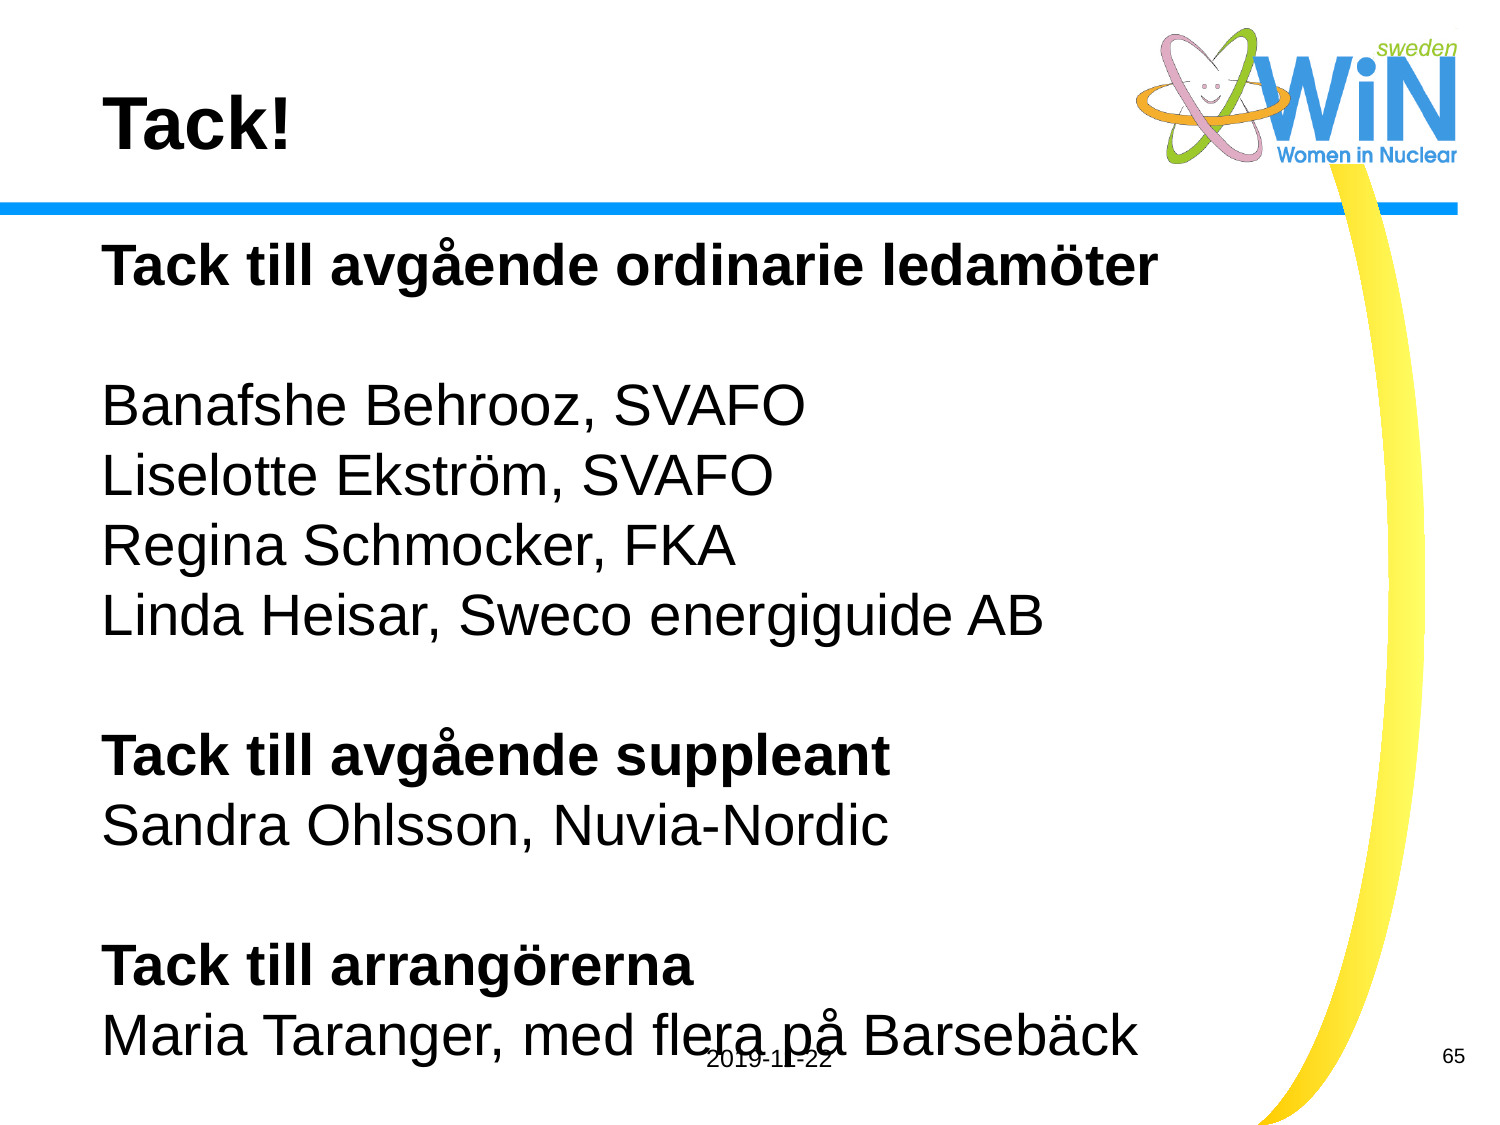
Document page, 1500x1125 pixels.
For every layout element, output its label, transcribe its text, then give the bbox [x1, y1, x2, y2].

text_box Tack! [87, 67, 309, 173]
text_box Tack till avgående ordinarie ledamöter Banafshe Behrooz, SVAFO Liselotte Ekström, SVAFO Regina Schmocker, FKA Linda Heisar, Sweco energiguide AB Tack till avgående suppleant Sandra Ohlsson, Nuvia-Nordic Tack till arrangörerna Maria Taranger, med flera på Barsebäck [86, 219, 1354, 1125]
picture [1136, 28, 1458, 164]
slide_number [513, 1035, 1026, 1111]
